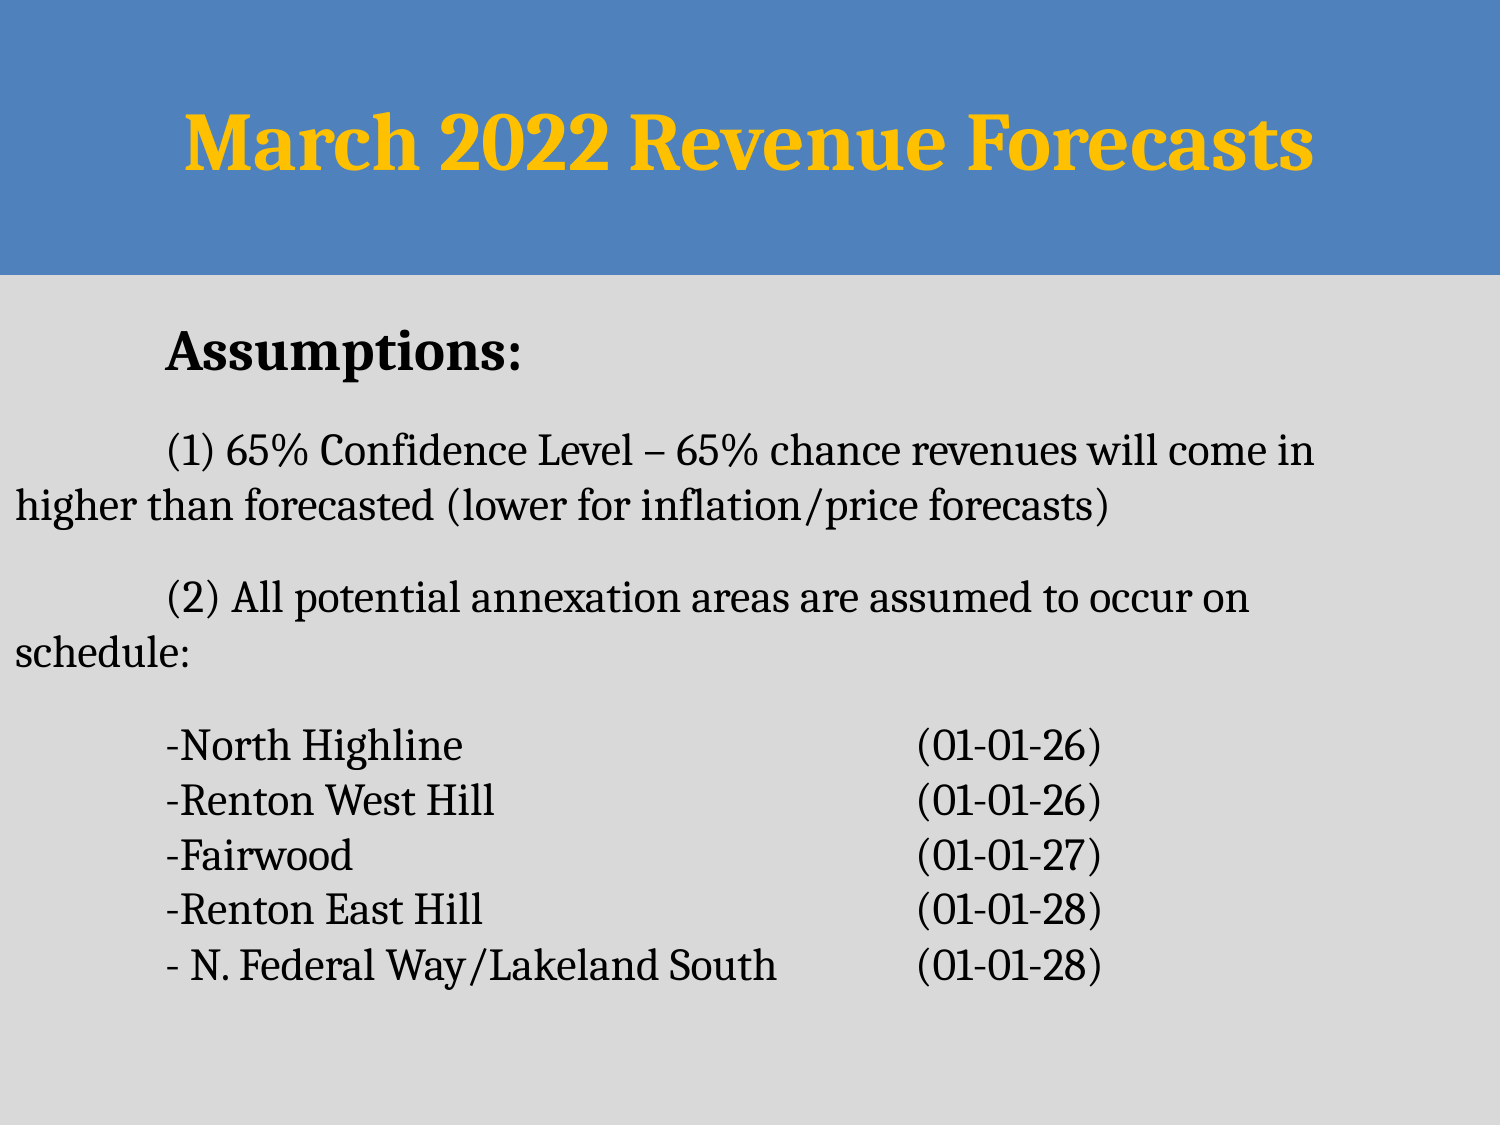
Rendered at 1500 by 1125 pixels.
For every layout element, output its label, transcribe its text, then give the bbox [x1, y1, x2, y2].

list Assumptions: (1) 65% Confidence Level – 65% chance revenues will come in higher than forecasted (lower for inflation/price forecasts) (2) All potential annexation areas are assumed to occur on schedule: -North Highline (01-01-26) -Renton West Hill (01-01-26) -Fairwood (01-01-27) -Renton East Hill (01-01-28) - N. Federal Way/Lakeland South (01-01-28) [0, 275, 1500, 1125]
title March 2022 Revenue Forecasts [0, 0, 1500, 275]
